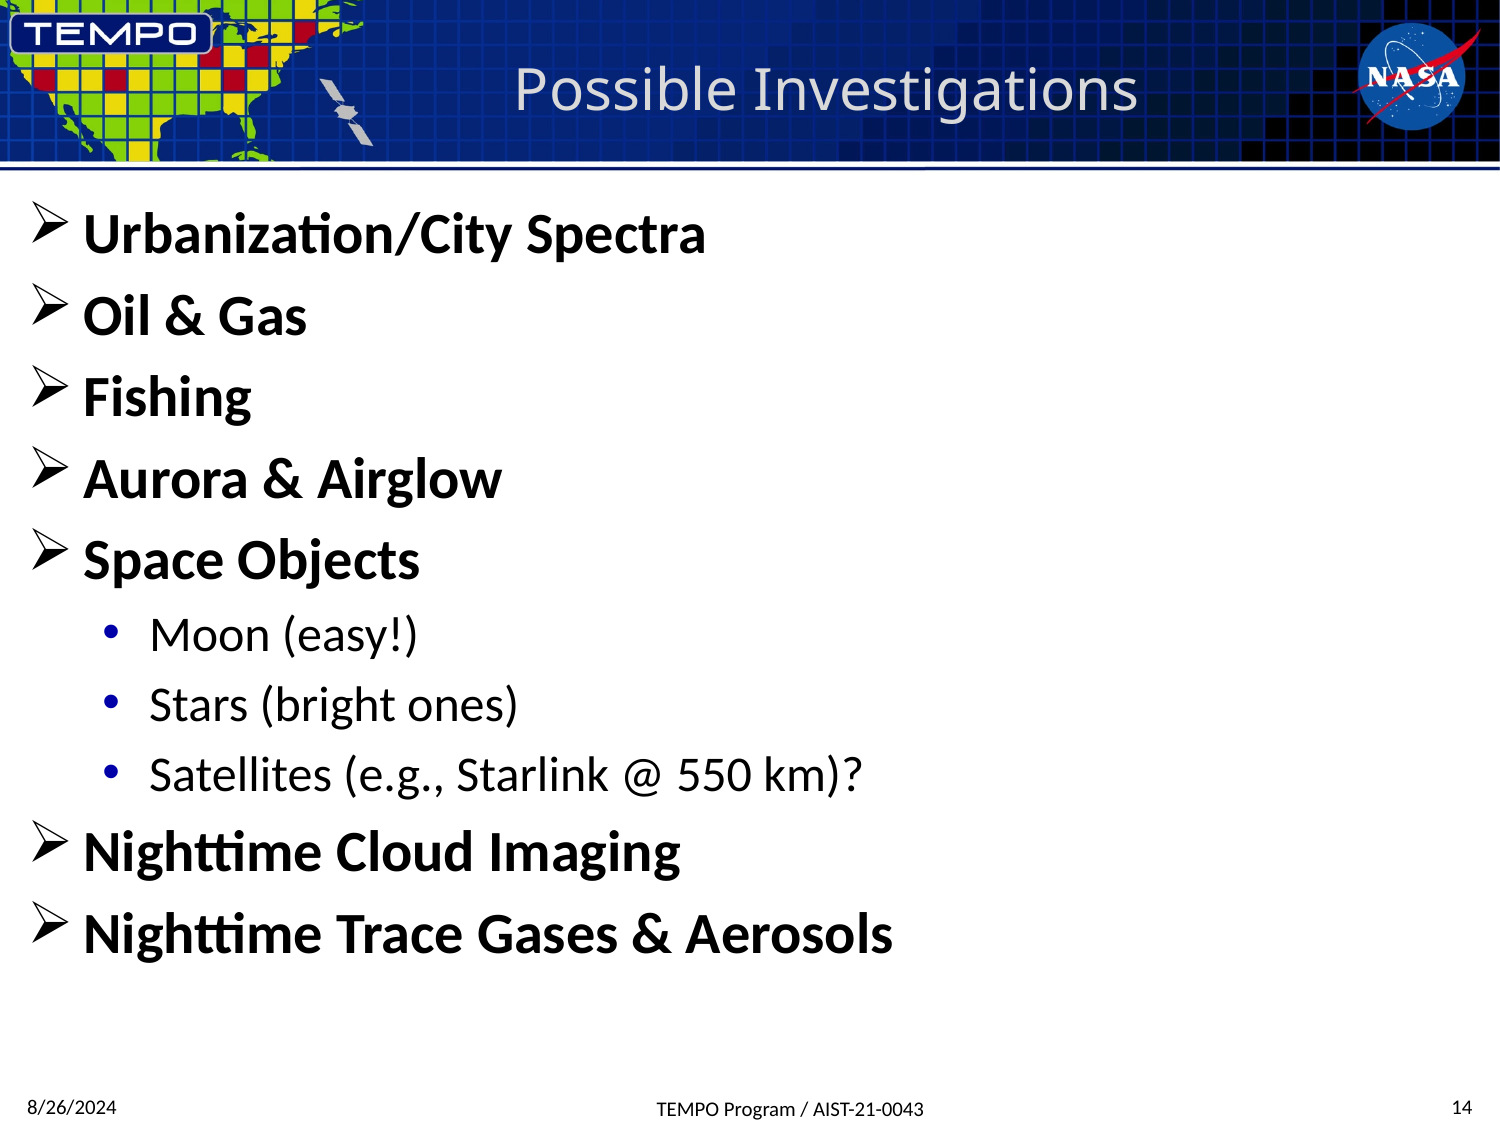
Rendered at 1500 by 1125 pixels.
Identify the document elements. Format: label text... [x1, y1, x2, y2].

list Urbanization/City Spectra Oil & Gas Fishing Aurora & Airglow Space Objects Moon (easy!) Stars (bright ones) Satellites (e.g., Starlink @ 550 km)? Nighttime Cloud Imaging Nighttime Trace Gases & Aerosols [12, 187, 1488, 1075]
title Possible Investigations [312, 45, 1342, 150]
picture [0, 0, 1500, 175]
